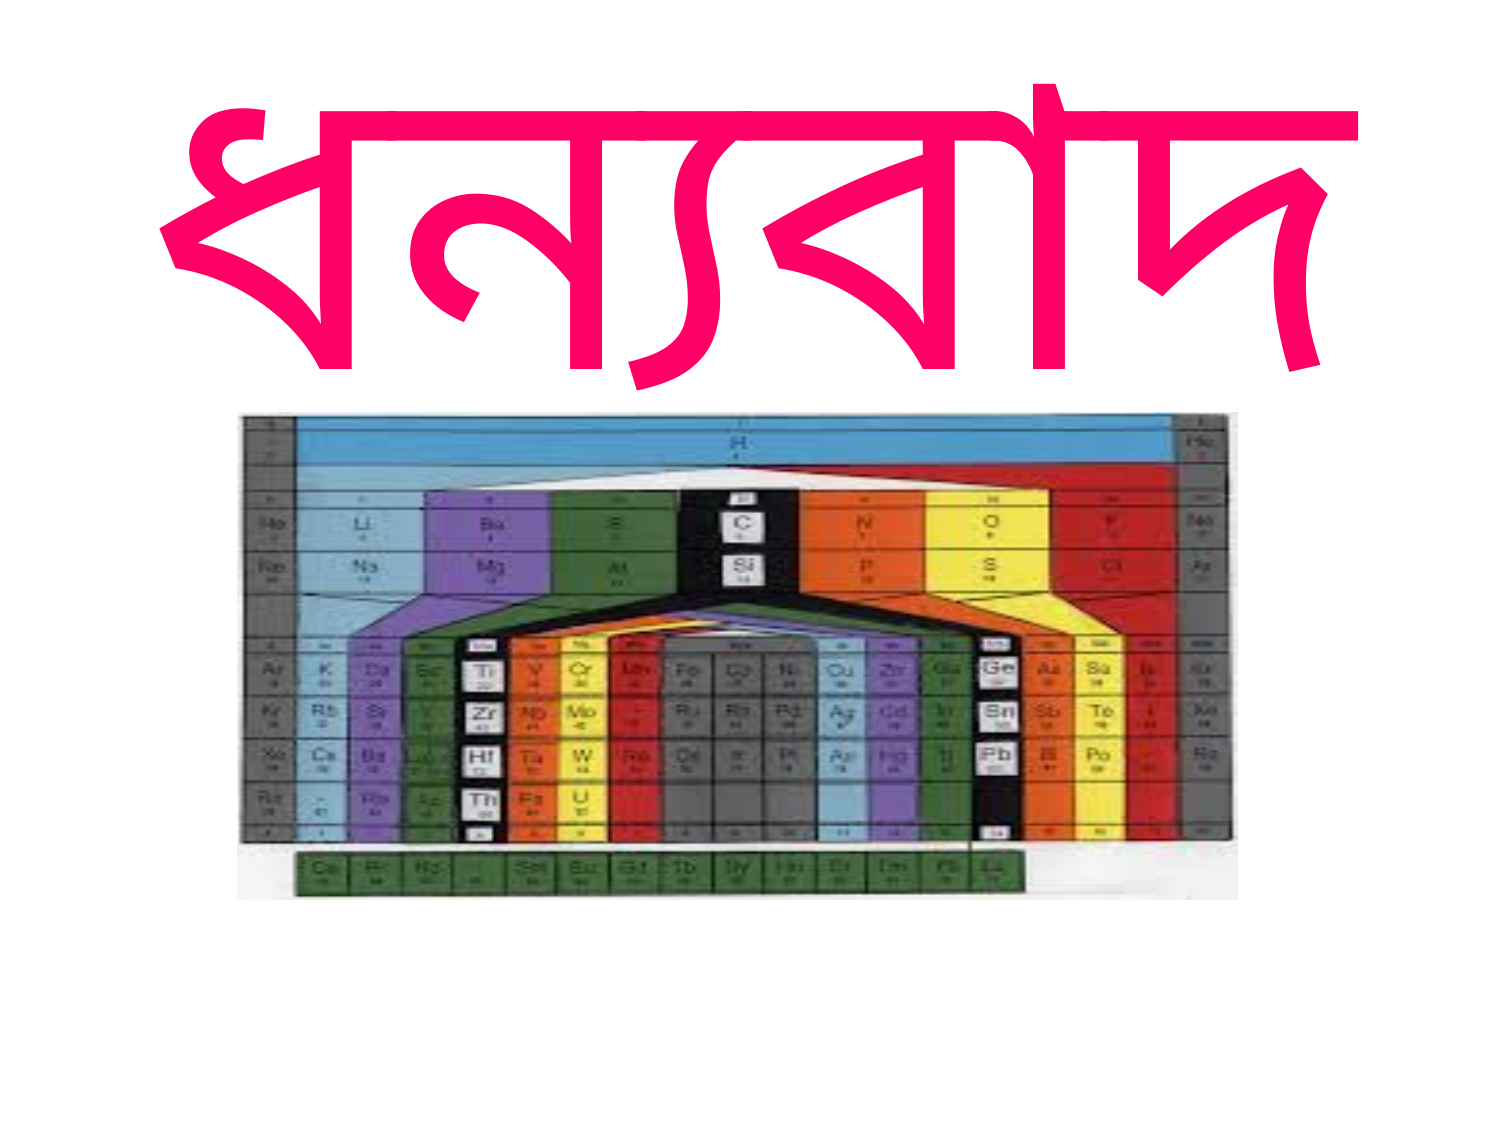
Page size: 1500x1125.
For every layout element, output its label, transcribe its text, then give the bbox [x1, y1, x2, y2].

title ধন্যবাদ [75, 45, 1425, 363]
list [237, 412, 1238, 901]
